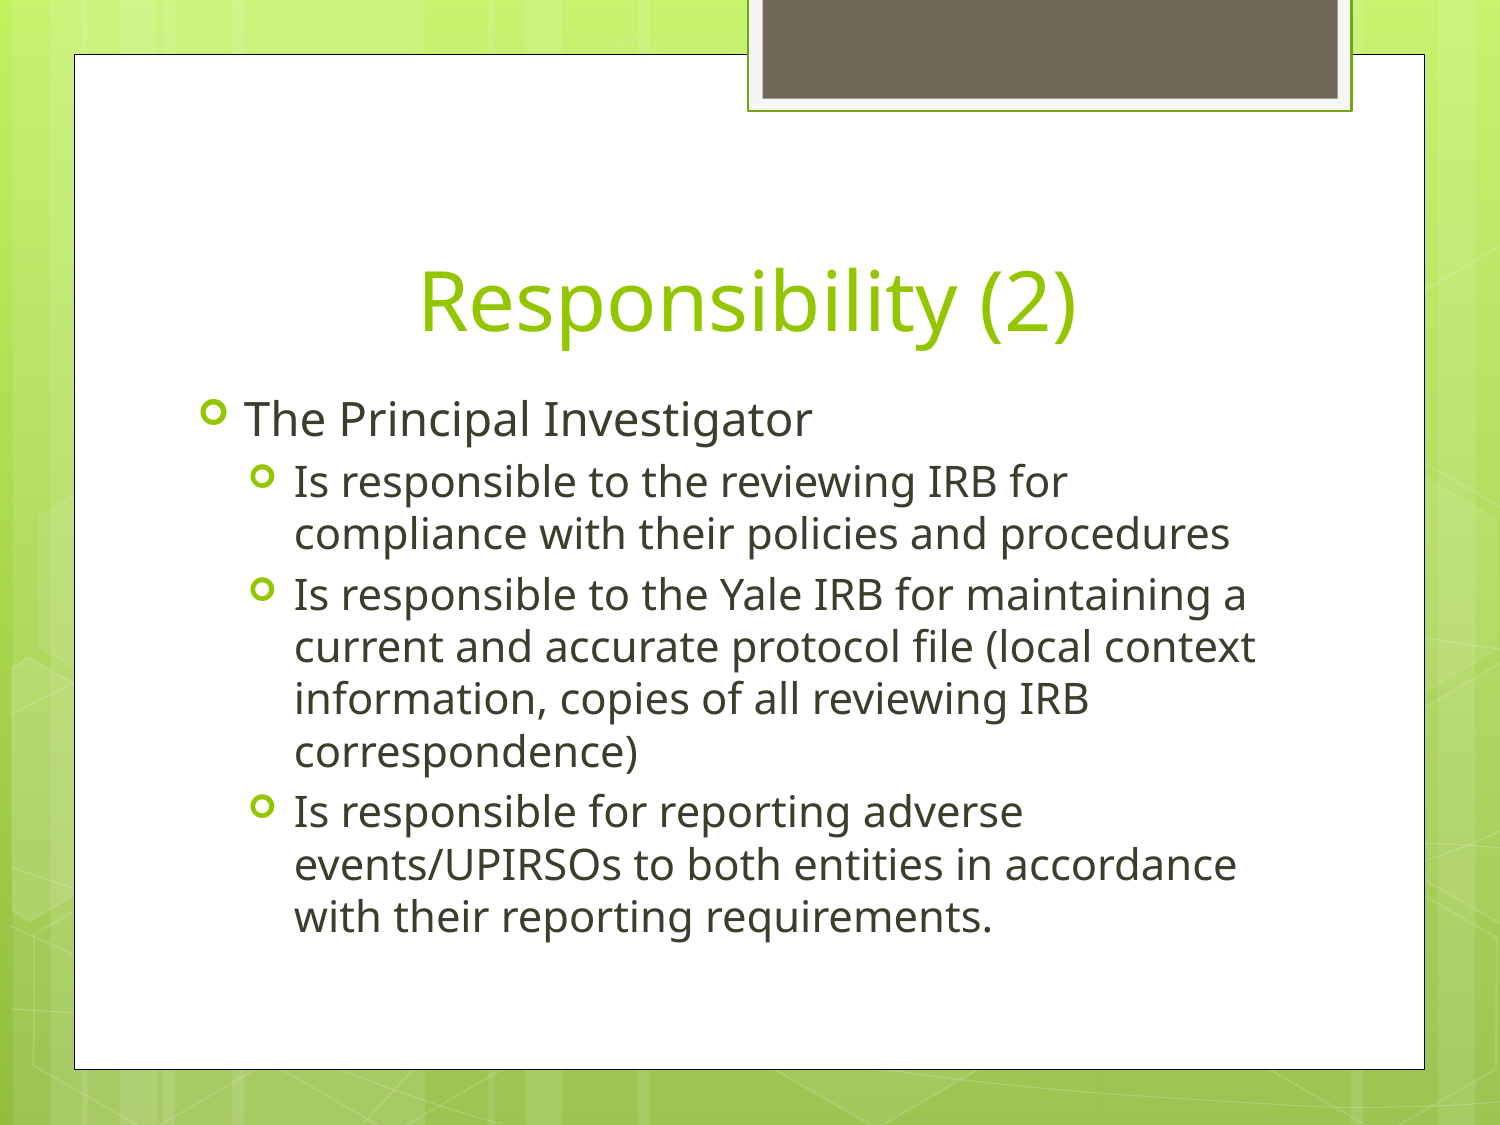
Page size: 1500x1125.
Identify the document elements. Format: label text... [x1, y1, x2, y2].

title Responsibility (2) [171, 168, 1324, 357]
list The Principal Investigator Is responsible to the reviewing IRB for compliance with their policies and procedures Is responsible to the Yale IRB for maintaining a current and accurate protocol file (local context information, copies of all reviewing IRB correspondence) Is responsible for reporting adverse events/UPIRSOs to both entities in accordance with their reporting requirements. [171, 381, 1283, 957]
